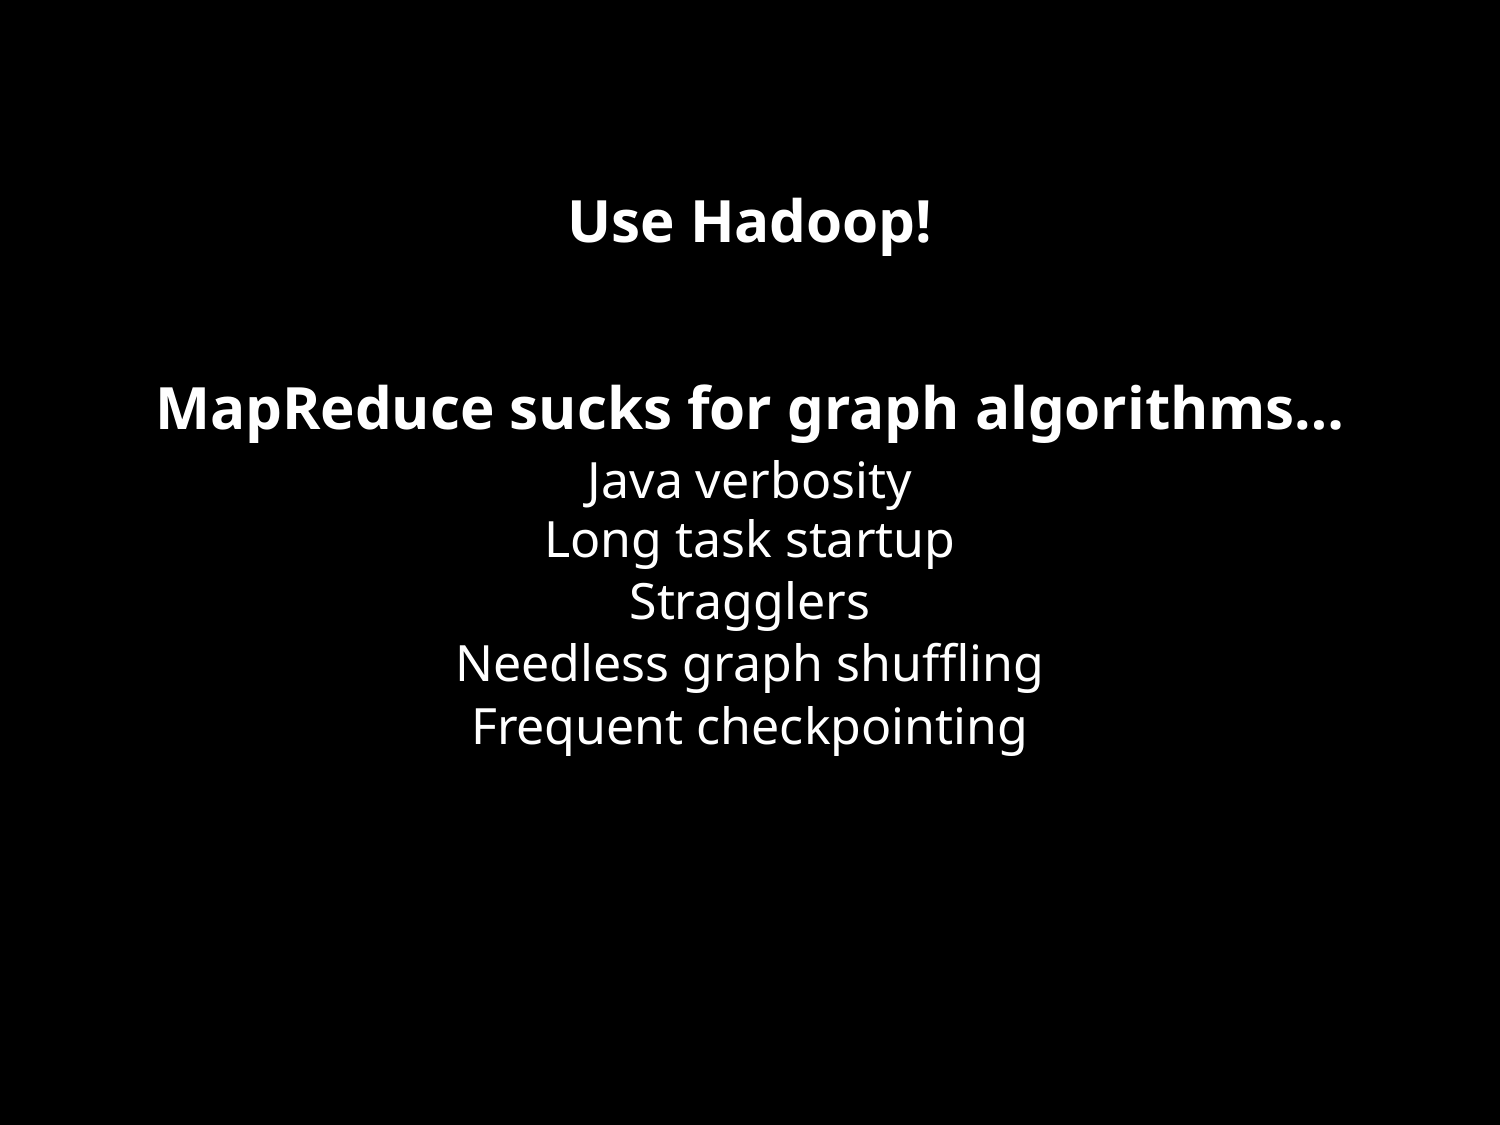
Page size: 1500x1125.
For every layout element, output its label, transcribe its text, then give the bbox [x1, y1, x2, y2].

text_box Java verbosity [0, 440, 1500, 499]
text_box Long task startup [0, 499, 1500, 561]
text_box Needless graph shuffling [0, 624, 1500, 686]
text_box MapReduce sucks for graph algorithms… [0, 363, 1500, 440]
text_box Frequent checkpointing [0, 686, 1500, 762]
text_box Use Hadoop! [0, 176, 1500, 262]
text_box Stragglers [0, 561, 1500, 624]
